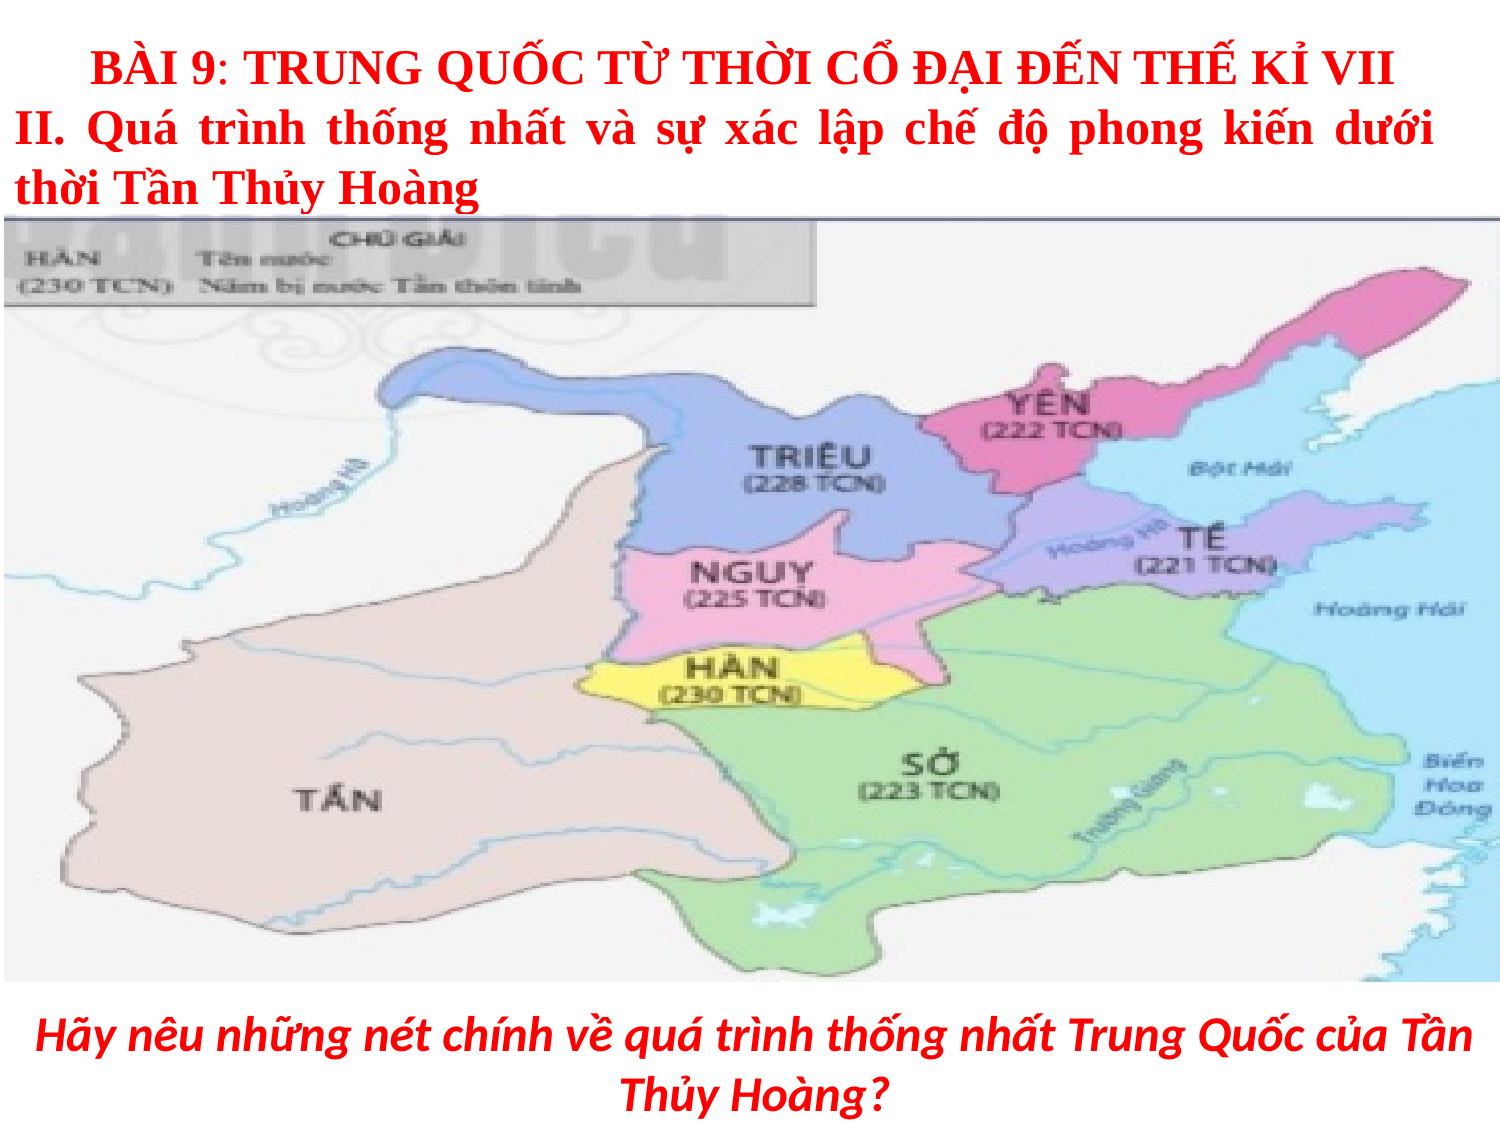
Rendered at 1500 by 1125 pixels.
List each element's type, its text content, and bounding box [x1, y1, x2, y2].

text_box Hãy nêu những nét chính về quá trình thống nhất Trung Quốc của Tần Thủy Hoàng? [4, 994, 1500, 1125]
picture [4, 214, 1500, 982]
title BÀI 9: TRUNG QUỐC TỪ THỜI CỔ ĐẠI ĐẾN THẾ KỈ VII [0, 1, 1500, 127]
text_box II. Quá trình thống nhất và sự xác lập chế độ phong kiến dưới thời Tần Thủy Hoàng [0, 87, 1450, 216]
